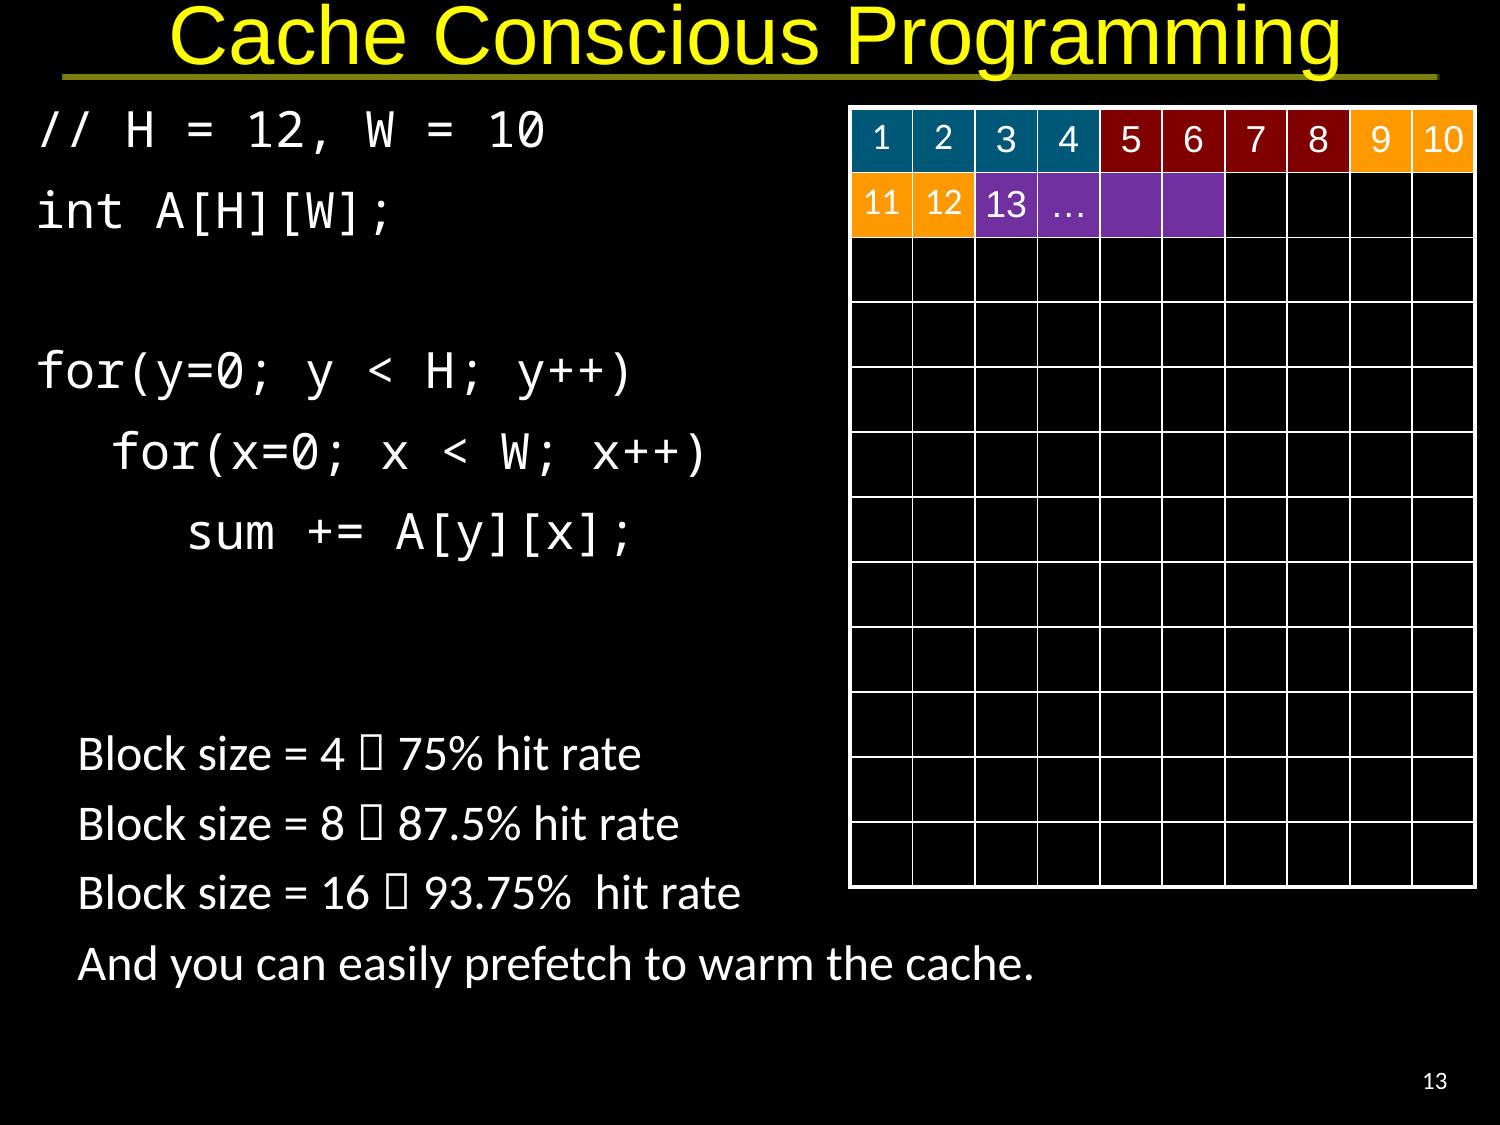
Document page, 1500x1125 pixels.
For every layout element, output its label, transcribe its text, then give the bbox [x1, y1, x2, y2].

table_cell [1163, 758, 1224, 821]
table_cell [1163, 628, 1224, 691]
table_cell [1163, 498, 1224, 561]
table_cell [852, 758, 912, 821]
table_cell [913, 628, 974, 691]
table_cell [1351, 498, 1411, 561]
table_cell [976, 628, 1037, 691]
table_cell [913, 368, 974, 431]
table_cell [913, 238, 974, 301]
table_cell [1101, 628, 1161, 691]
table_cell [1288, 563, 1349, 626]
table_cell [1288, 758, 1349, 821]
table_header 5 [1101, 110, 1161, 172]
table_cell [852, 498, 912, 561]
table_cell [852, 693, 912, 756]
table_cell [913, 498, 974, 561]
table_cell [852, 368, 912, 431]
table_cell [1413, 563, 1473, 626]
table_cell [1038, 628, 1099, 691]
table_header 4 [1038, 110, 1099, 172]
table_cell [1038, 368, 1099, 431]
table_cell [1163, 563, 1224, 626]
table_cell [1288, 693, 1349, 756]
table_header 3 [976, 110, 1037, 172]
table_cell [1226, 498, 1286, 561]
table_cell [1351, 758, 1411, 821]
table_cell [1101, 433, 1161, 496]
table_cell [1413, 823, 1473, 885]
table_cell [1351, 628, 1411, 691]
table_cell [976, 693, 1037, 756]
table_cell [976, 498, 1037, 561]
table_header 7 [1226, 110, 1286, 172]
table_cell [1413, 758, 1473, 821]
table_cell [1413, 173, 1473, 237]
table_cell [913, 563, 974, 626]
title Cache Conscious Programming [37, 0, 1475, 63]
table_header 10 [1413, 110, 1473, 172]
table_cell [1351, 693, 1411, 756]
table_cell [1101, 368, 1161, 431]
table_cell [1351, 823, 1411, 885]
table_cell [1413, 303, 1473, 366]
table_cell [1351, 368, 1411, 431]
table_header 9 [1351, 110, 1411, 172]
table_cell 11 [852, 173, 912, 237]
table_cell [1163, 173, 1224, 237]
table_cell [1038, 433, 1099, 496]
text_box // H = 12, W = 10 int A[H][W]; for(y=0; y < H; y++) for(x=0; x < W; x++) sum += A[y][x]; [21, 69, 756, 648]
table_cell [1101, 823, 1161, 885]
table_cell [1038, 693, 1099, 756]
table_cell [1163, 433, 1224, 496]
table_cell [1038, 498, 1099, 561]
table_cell [976, 433, 1037, 496]
table_header 2 [913, 110, 974, 172]
table_cell [1163, 238, 1224, 301]
table_cell [1101, 303, 1161, 366]
picture [756, 74, 1440, 80]
table_cell [913, 758, 974, 821]
table_cell [913, 823, 974, 885]
table_cell [852, 628, 912, 691]
table_cell [852, 433, 912, 496]
table_cell [1413, 693, 1473, 756]
table_cell [1226, 173, 1286, 237]
table_cell [1226, 758, 1286, 821]
table_cell … [1038, 173, 1099, 237]
table_cell [1101, 758, 1161, 821]
table_cell [1226, 628, 1286, 691]
table_cell [852, 823, 912, 885]
table_cell [1351, 433, 1411, 496]
table_cell [1226, 693, 1286, 756]
table_cell [1351, 303, 1411, 366]
table_cell [1351, 238, 1411, 301]
table_cell [1038, 758, 1099, 821]
table_cell 13 [976, 173, 1037, 237]
table_cell [852, 303, 912, 366]
table_cell [1288, 628, 1349, 691]
table_cell [1163, 303, 1224, 366]
table_cell [1038, 303, 1099, 366]
table_cell [1288, 303, 1349, 366]
table_cell [1101, 693, 1161, 756]
table_cell [913, 433, 974, 496]
table_cell [1413, 433, 1473, 496]
table_cell [1226, 303, 1286, 366]
table_cell [1226, 563, 1286, 626]
table_header 6 [1163, 110, 1224, 172]
table_cell [976, 758, 1037, 821]
table_header 8 [1288, 110, 1349, 172]
table_header 1 [852, 110, 912, 172]
table_cell [1413, 628, 1473, 691]
table_cell [1288, 433, 1349, 496]
list Block size = 4  75% hit rate Block size = 8  87.5% hit rate Block size = 16  93.75% hit rate And you can easily prefetch to warm the cache. [62, 712, 1412, 1055]
table_cell [852, 563, 912, 626]
table_cell [976, 563, 1037, 626]
table_cell [852, 238, 912, 301]
table_cell [913, 303, 974, 366]
table_cell [1101, 498, 1161, 561]
table_cell [1351, 563, 1411, 626]
table_cell [1288, 238, 1349, 301]
table_cell [1413, 238, 1473, 301]
table_cell [1413, 498, 1473, 561]
table_cell [1038, 563, 1099, 626]
table_cell [1226, 823, 1286, 885]
table_cell [1101, 173, 1161, 237]
table_cell [1163, 368, 1224, 431]
table_cell [1038, 238, 1099, 301]
table_cell [1101, 238, 1161, 301]
table_cell [1163, 823, 1224, 885]
table_cell [1288, 173, 1349, 237]
table_cell [1288, 498, 1349, 561]
table_cell [1351, 173, 1411, 237]
table_cell [976, 238, 1037, 301]
table_cell [1101, 563, 1161, 626]
table_cell [1413, 368, 1473, 431]
table_cell [1226, 238, 1286, 301]
table_cell [1163, 693, 1224, 756]
table_cell [1038, 823, 1099, 885]
table_cell [1226, 433, 1286, 496]
table_cell [1226, 368, 1286, 431]
table_cell [976, 823, 1037, 885]
table_cell [1288, 368, 1349, 431]
table_cell [913, 693, 974, 756]
table_cell 12 [913, 173, 974, 237]
table_cell [1288, 823, 1349, 885]
table_cell [976, 303, 1037, 366]
table_cell [976, 368, 1037, 431]
